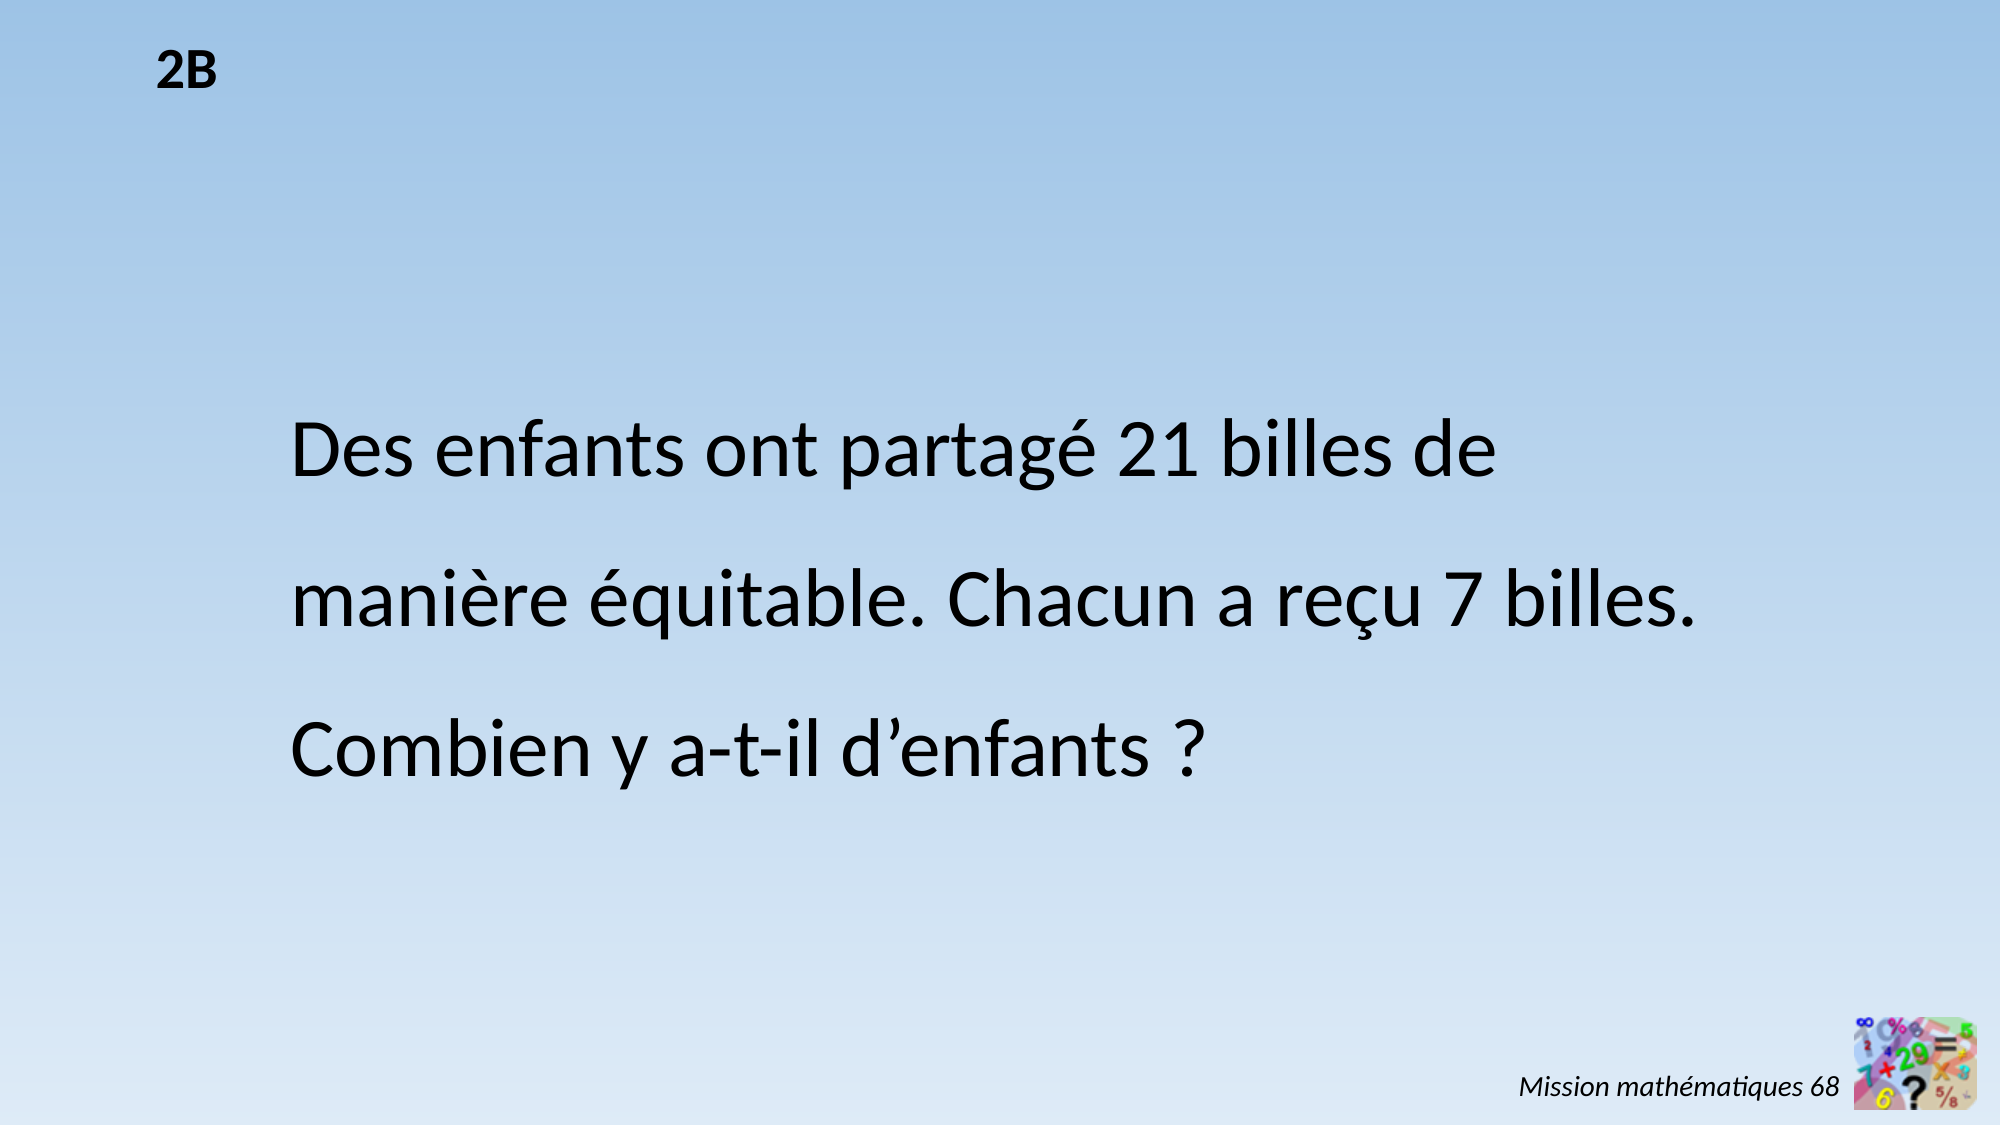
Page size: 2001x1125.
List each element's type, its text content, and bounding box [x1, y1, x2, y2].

text_box 2B [136, 22, 238, 108]
text_box Mission mathématiques 68 [1501, 1059, 1854, 1110]
picture [1854, 1017, 1977, 1110]
text_box Des enfants ont partagé 21 billes de manière équitable. Chacun a reçu 7 billes. Combien y a-t-il d’enfants ? [275, 335, 1725, 801]
